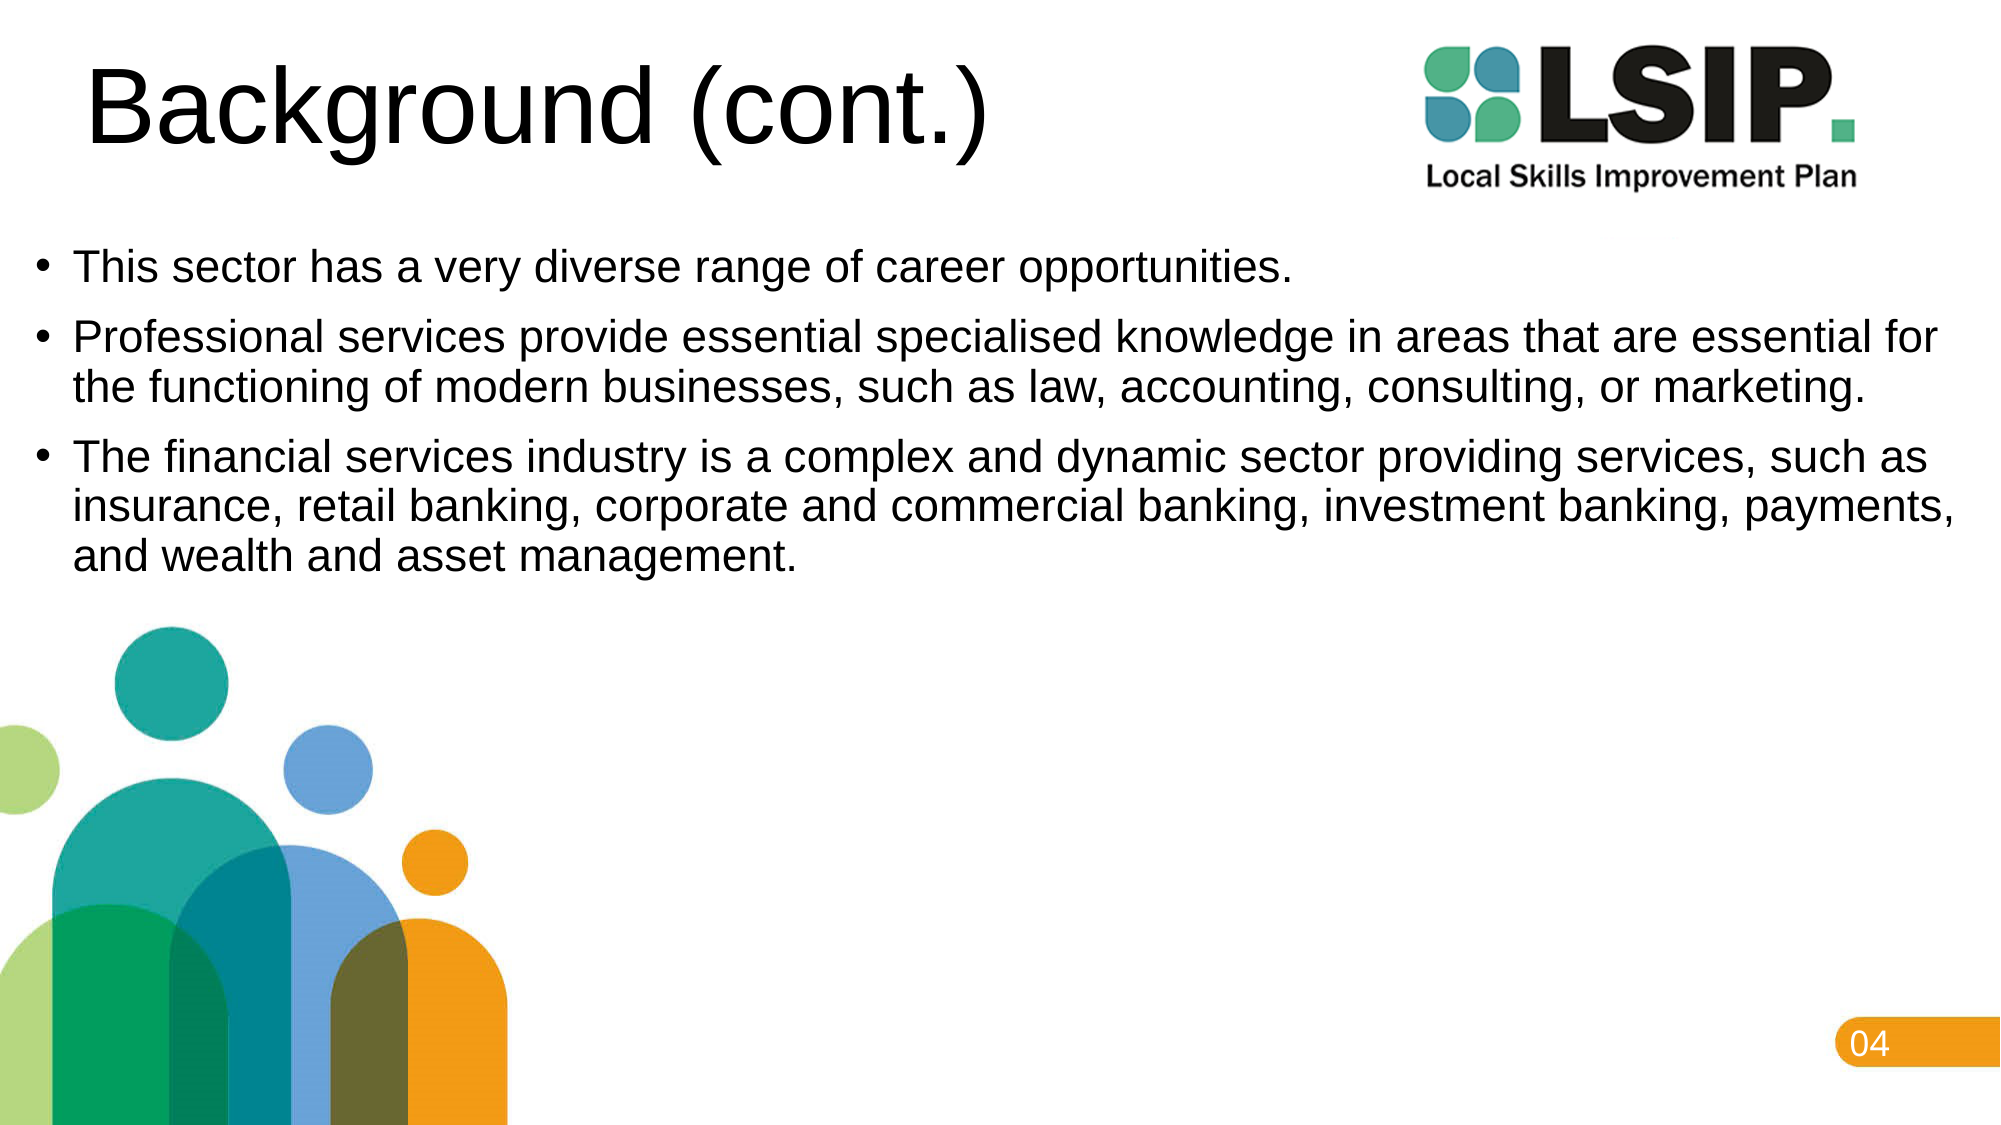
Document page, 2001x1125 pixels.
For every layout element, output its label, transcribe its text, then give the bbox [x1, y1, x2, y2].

title Background (cont.) [69, 0, 1079, 218]
text_box 04 [1771, 1018, 1905, 1077]
list This sector has a very diverse range of career opportunities. Professional services provide essential specialised knowledge in areas that are essential for the functioning of modern businesses, such as law, accounting, consulting, or marketing. The financial services industry is a complex and dynamic sector providing services, such as insurance, retail banking, corporate and commercial banking, investment banking, payments, and wealth and asset management. [20, 235, 1980, 638]
picture [0, 0, 2000, 1125]
